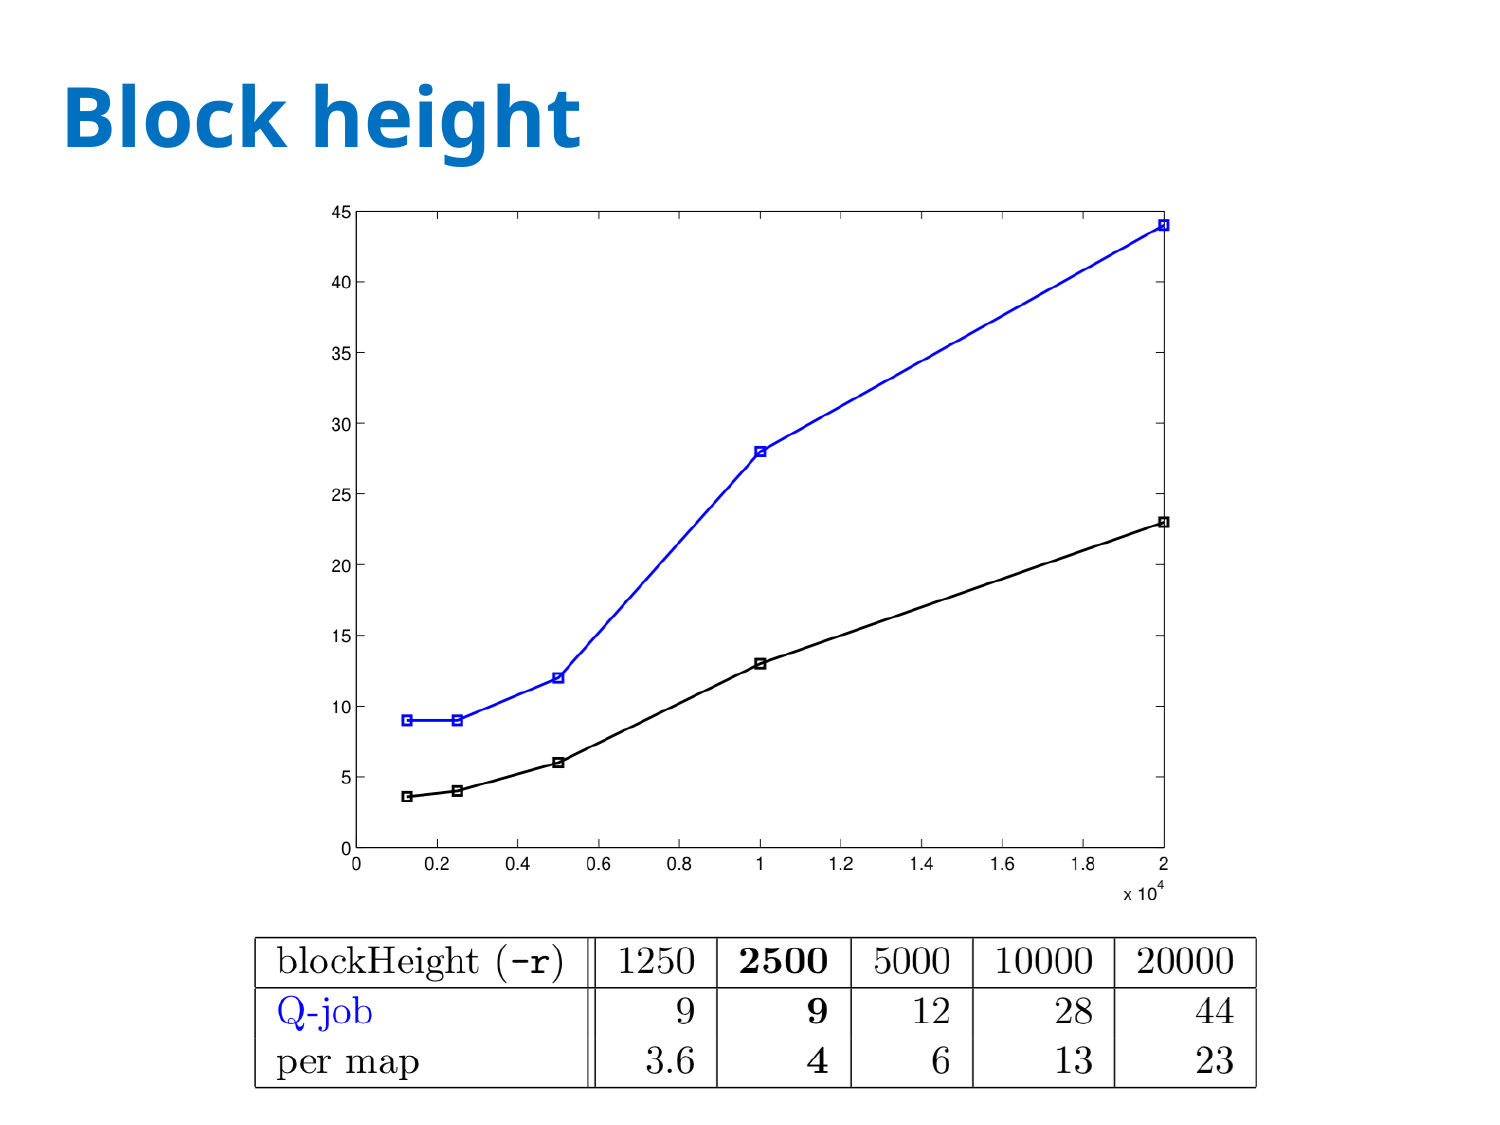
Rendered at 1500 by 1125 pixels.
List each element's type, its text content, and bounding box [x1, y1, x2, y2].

title Block height [45, 47, 1465, 180]
picture [225, 177, 1274, 1114]
